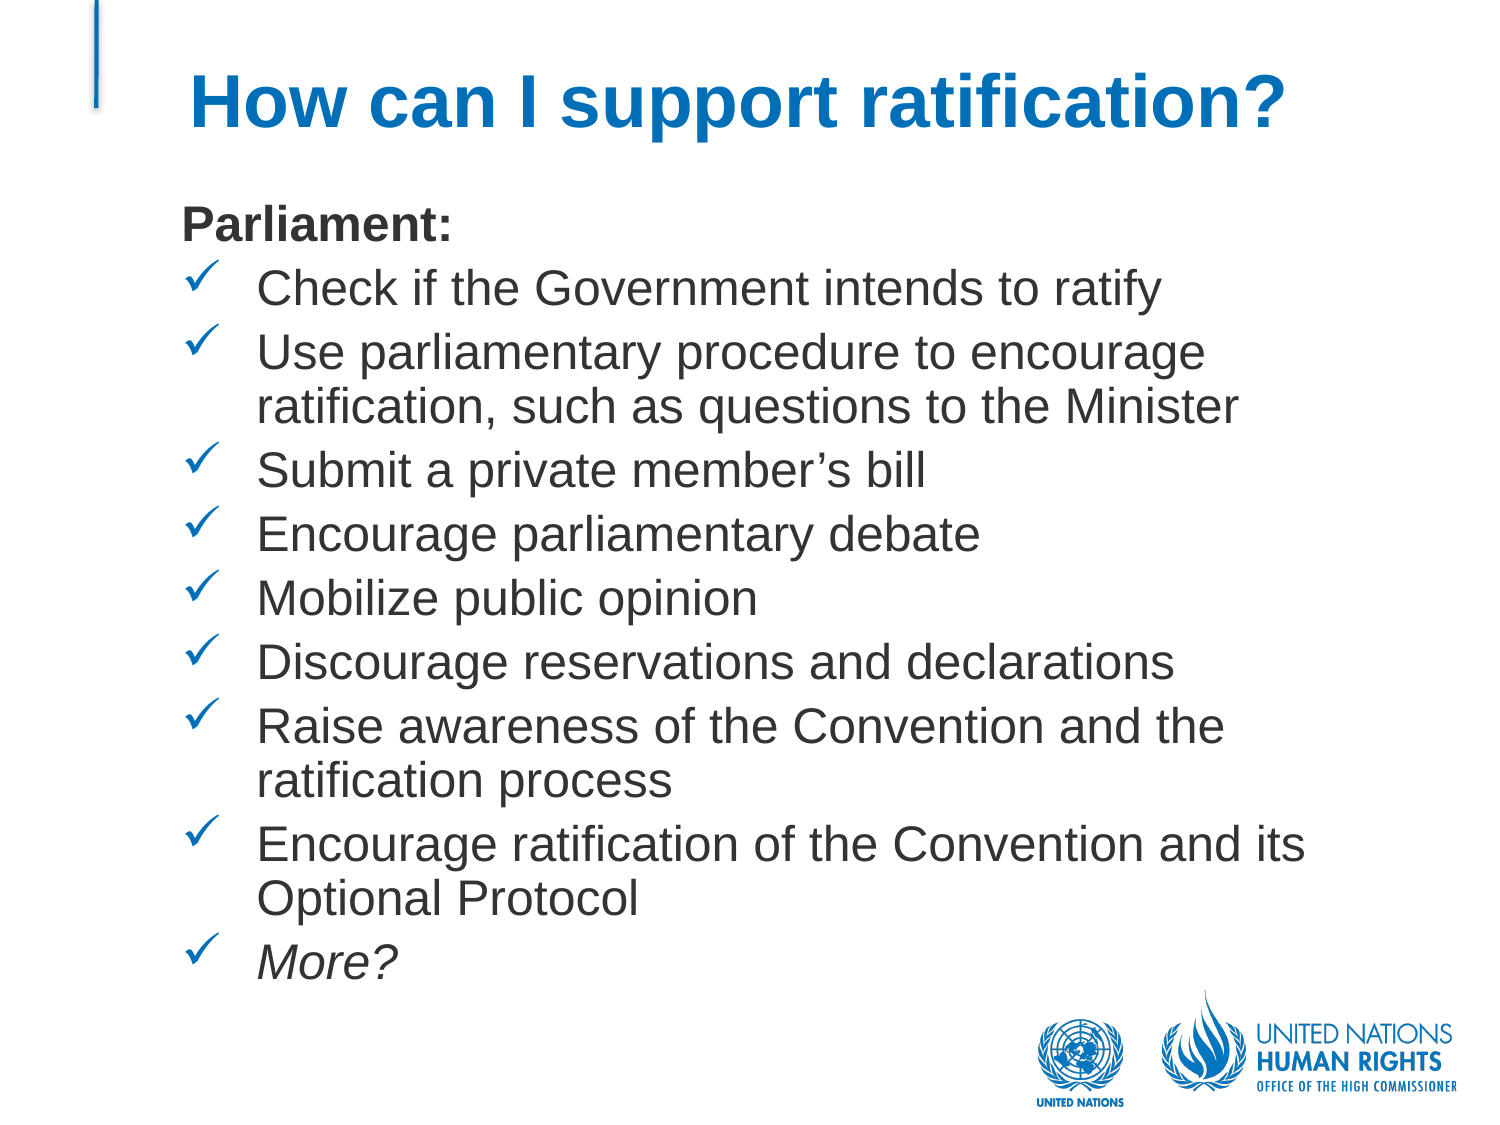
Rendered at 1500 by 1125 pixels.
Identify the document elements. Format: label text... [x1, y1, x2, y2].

text_box Parliament: Check if the Government intends to ratify Use parliamentary procedure to encourage ratification, such as questions to the Minister Submit a private member’s bill Encourage parliamentary debate Mobilize public opinion Discourage reservations and declarations Raise awareness of the Convention and the ratification process Encourage ratification of the Convention and its Optional Protocol More? [166, 191, 1437, 956]
title How can I support ratification? [42, 45, 1437, 224]
picture [1037, 990, 1457, 1107]
